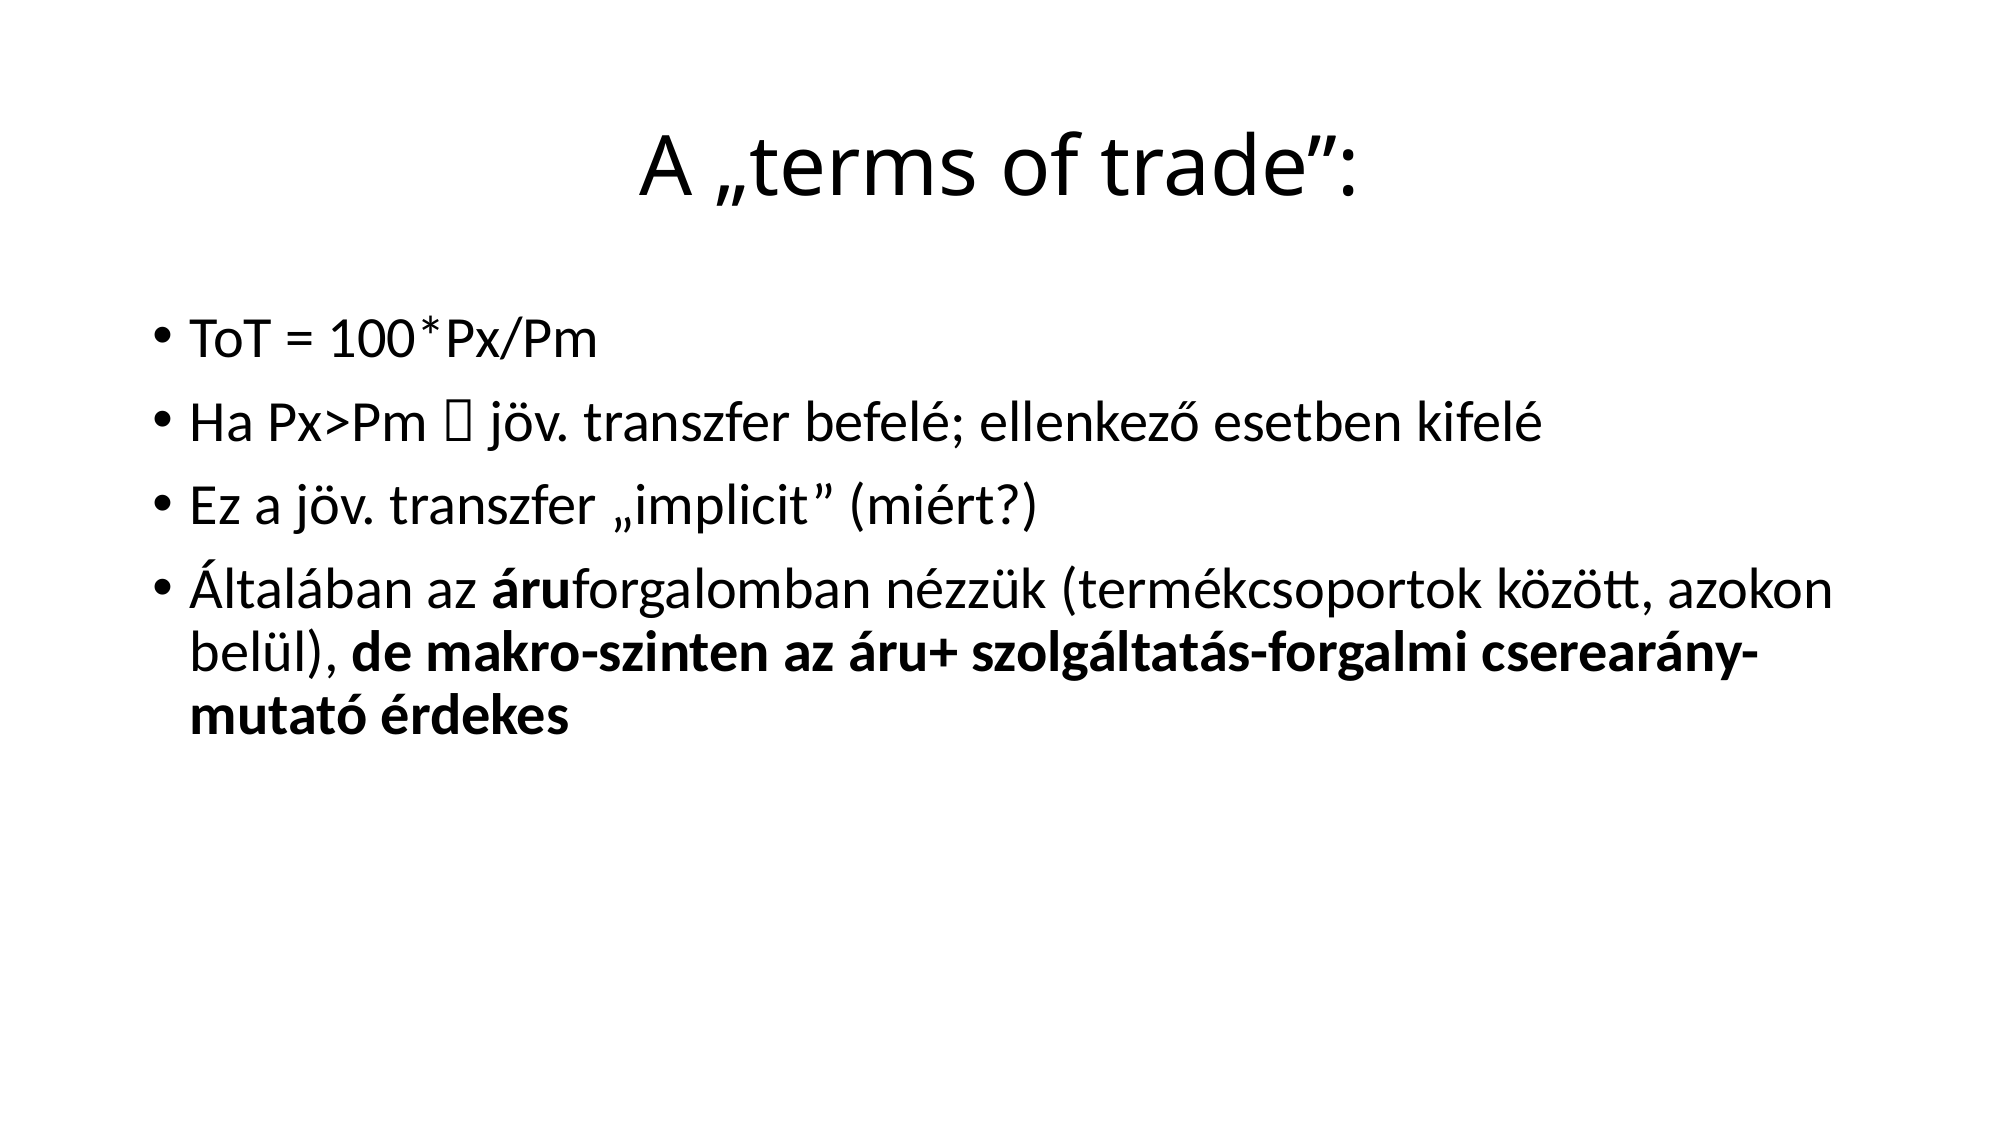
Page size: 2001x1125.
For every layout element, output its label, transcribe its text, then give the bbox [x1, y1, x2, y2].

title A „terms of trade”: [137, 59, 1863, 278]
list ToT = 100*Px/Pm Ha Px>Pm  jöv. transzfer befelé; ellenkező esetben kifelé Ez a jöv. transzfer „implicit” (miért?) Általában az áruforgalomban nézzük (termékcsoportok között, azokon belül), de makro-szinten az áru+ szolgáltatás-forgalmi cserearány-mutató érdekes [137, 299, 1863, 1014]
